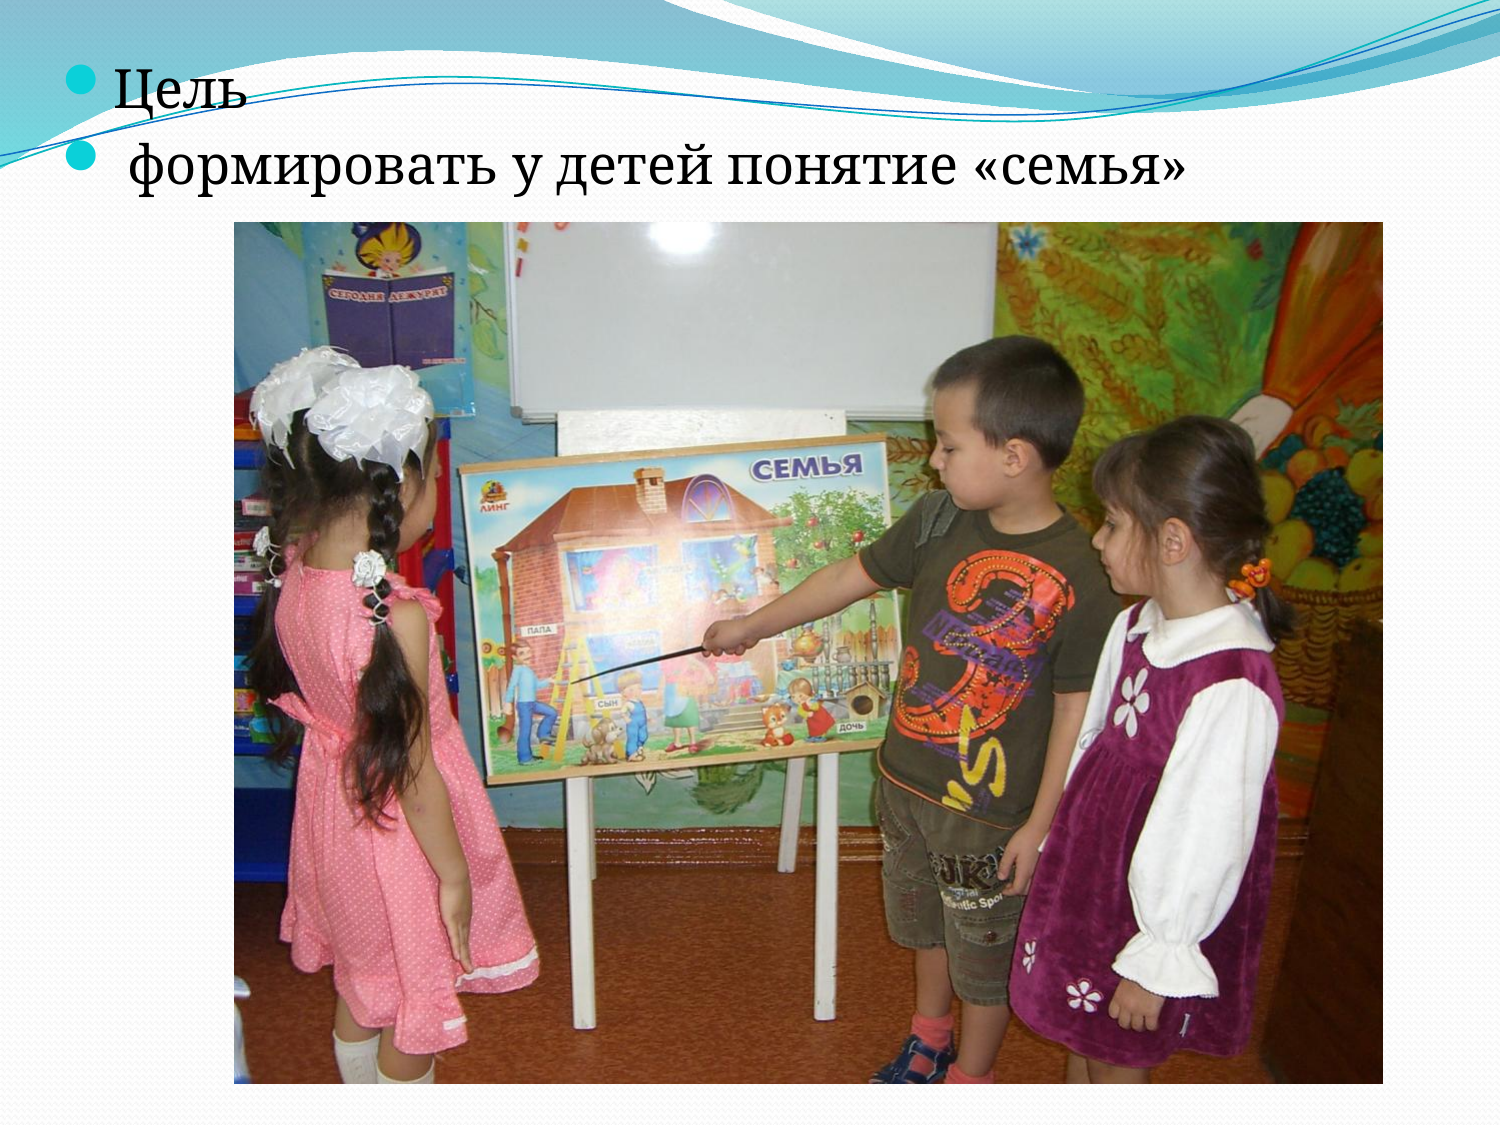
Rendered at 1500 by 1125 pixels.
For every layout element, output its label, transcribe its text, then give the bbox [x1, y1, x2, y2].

picture [234, 222, 1383, 1084]
list Цель формировать у детей понятие «семья» [46, 46, 1425, 1038]
